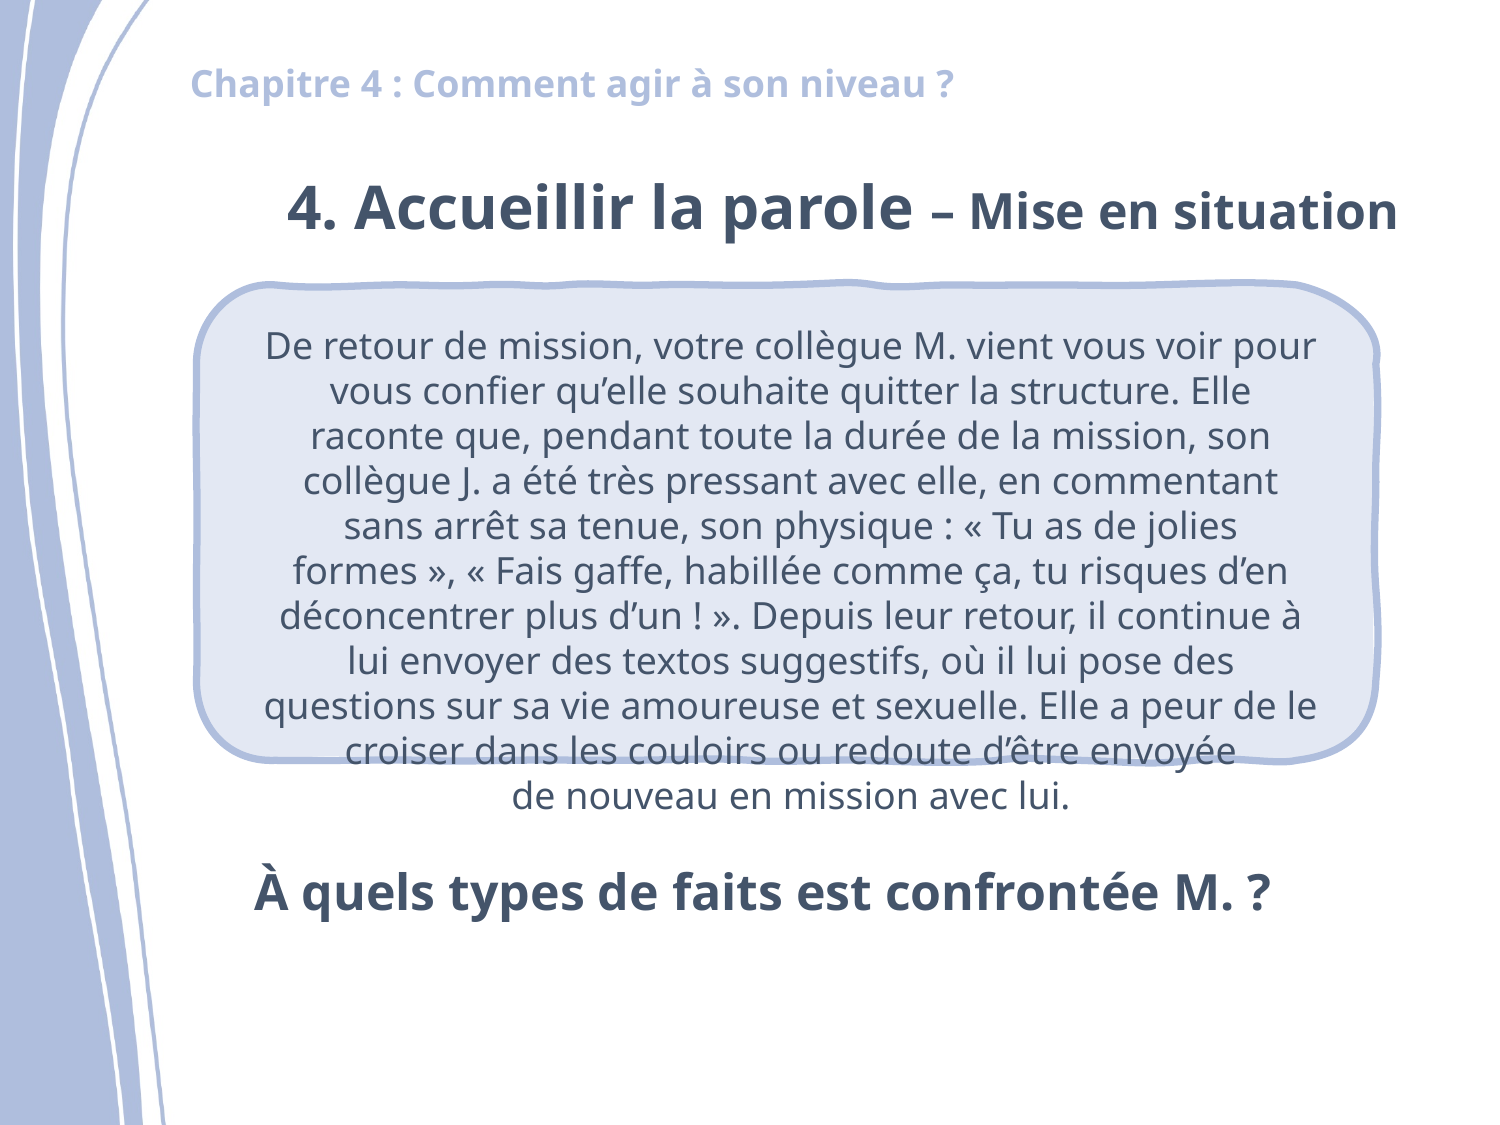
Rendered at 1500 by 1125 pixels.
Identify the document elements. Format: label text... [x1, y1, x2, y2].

text_box [195, 283, 1380, 757]
title 4. Accueillir la parole – Mise en situation [272, 67, 1427, 285]
text_box De retour de mission, votre collègue M. vient vous voir pour vous confier qu’elle souhaite quitter la structure. Elle raconte que, pendant toute la durée de la mission, son collègue J. a été très pressant avec elle, en commentant sans arrêt sa tenue, son physique : « Tu as de jolies formes », « Fais gaffe, habillée comme ça, tu risques d’en déconcentrer plus d’un ! ». Depuis leur retour, il continue à lui envoyer des textos suggestifs, où il lui pose des questions sur sa vie amoureuse et sexuelle. Elle a peur de le croiser dans les couloirs ou redoute d’être envoyée de nouveau en mission avec lui. [244, 314, 1338, 825]
text_box À quels types de faits est confrontée M. ? ​ ​ ​ [163, 852, 1376, 1108]
picture [0, 0, 1500, 1125]
